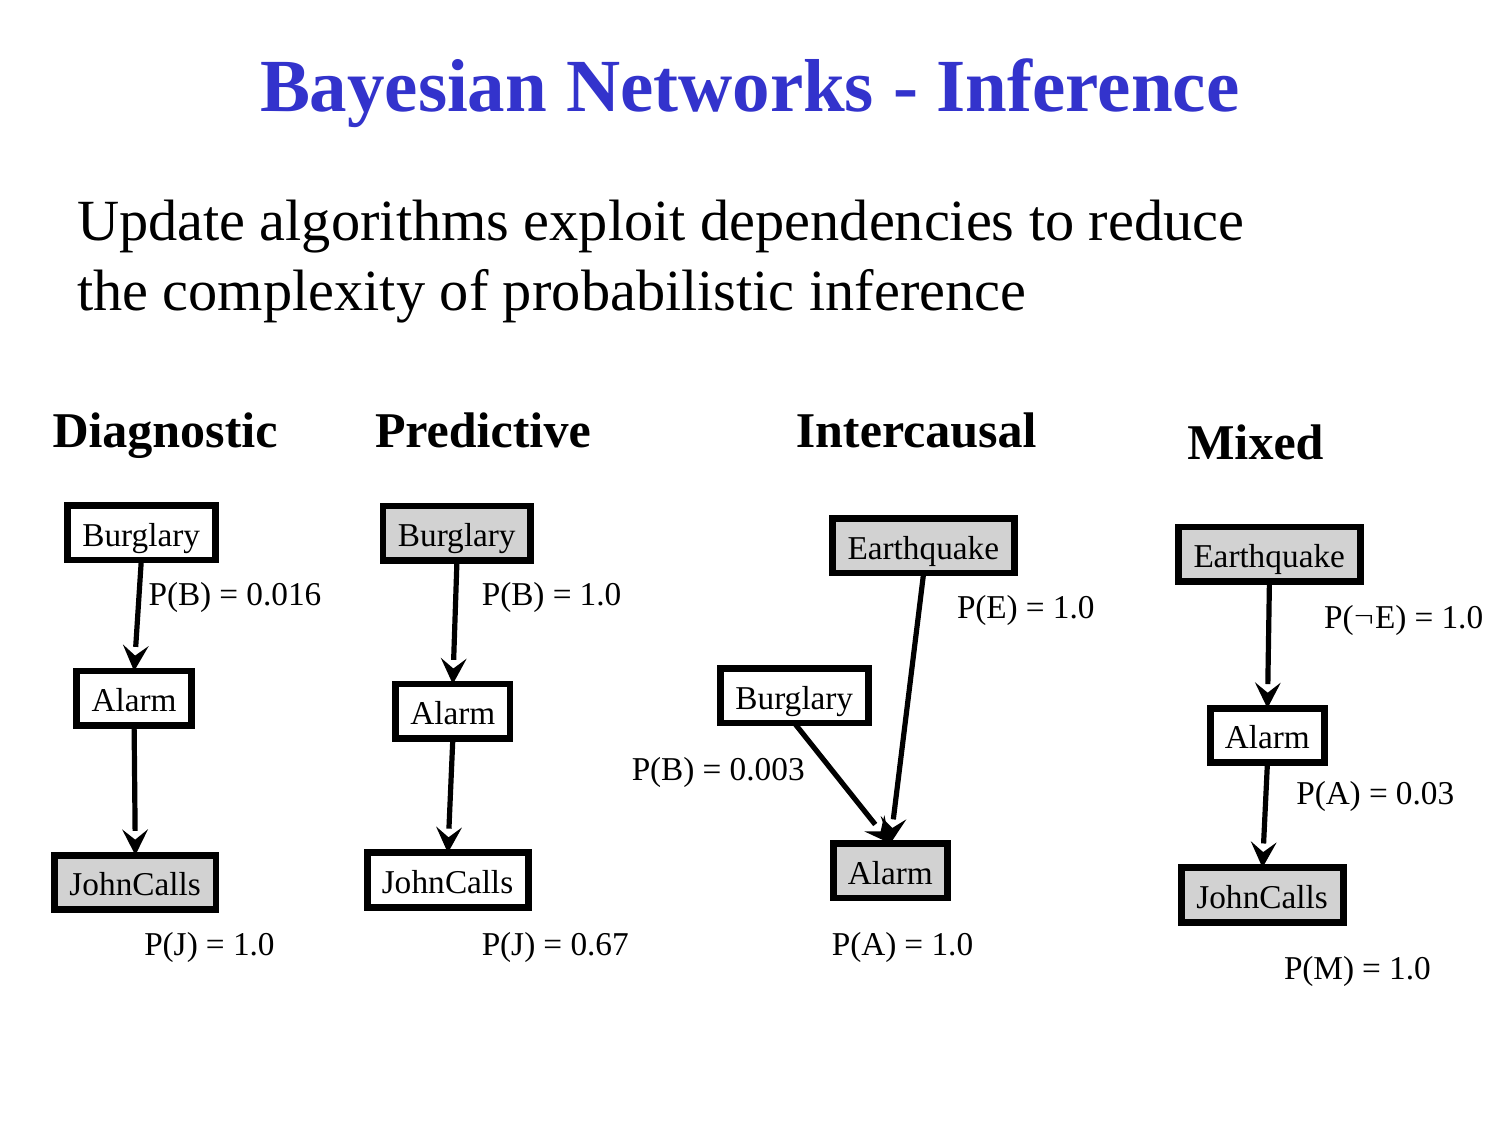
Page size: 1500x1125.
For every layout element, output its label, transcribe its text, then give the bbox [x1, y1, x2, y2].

text_box Update algorithms exploit dependencies to reduce the complexity of probabilistic inference [62, 174, 1288, 330]
title Bayesian Networks - Inference [49, 24, 1451, 138]
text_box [1172, 401, 1500, 995]
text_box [359, 389, 614, 971]
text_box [616, 389, 1111, 971]
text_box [37, 389, 338, 971]
